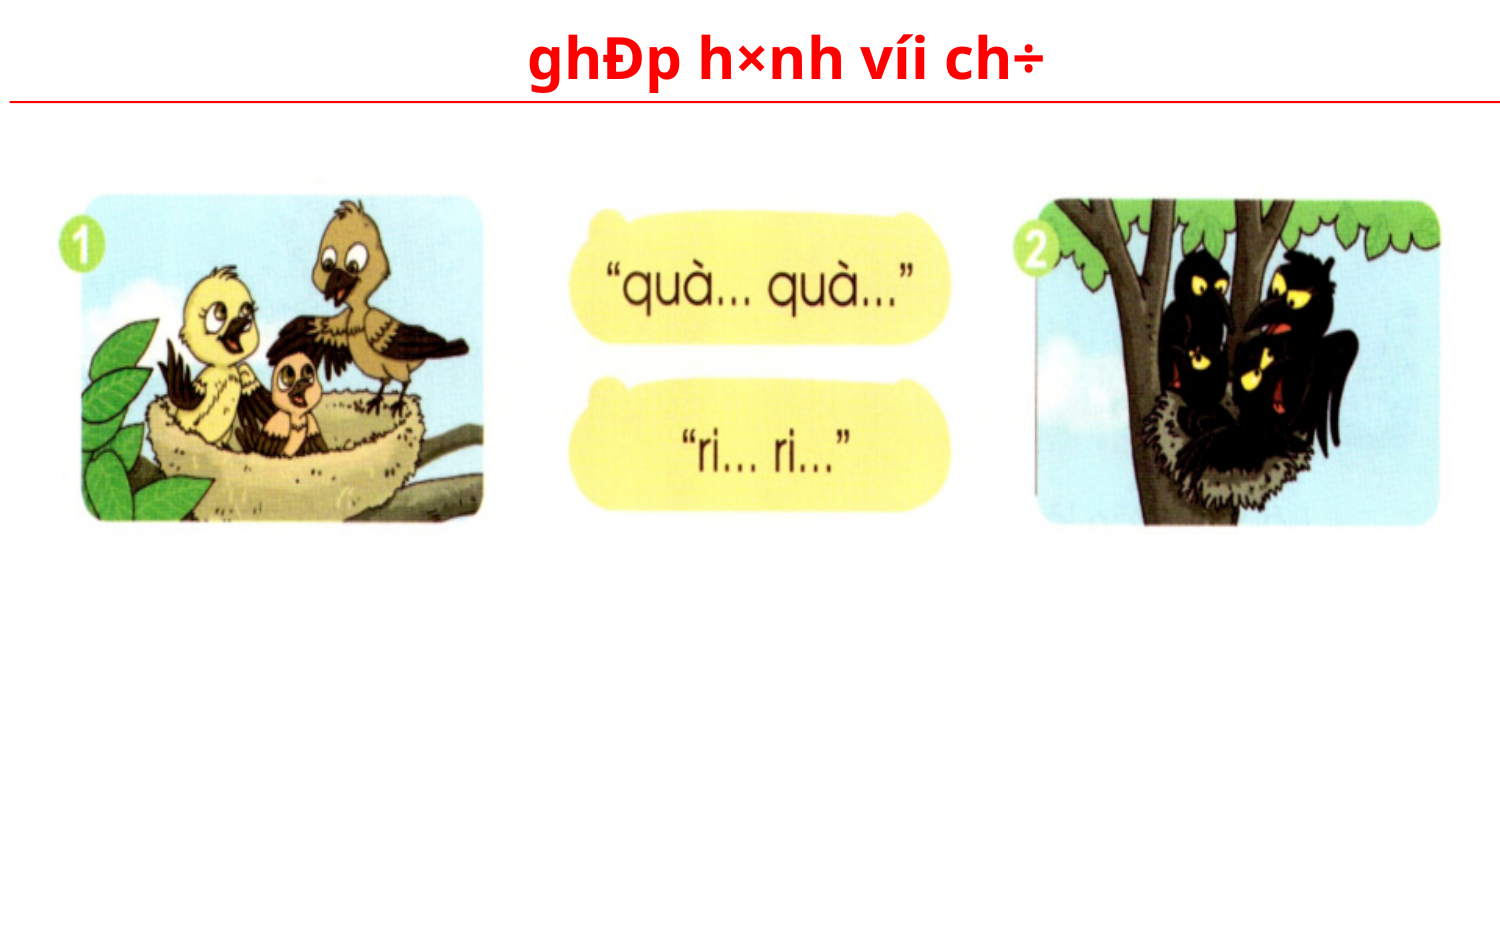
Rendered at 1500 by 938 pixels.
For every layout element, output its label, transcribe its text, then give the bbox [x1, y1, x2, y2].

text_box ghÐp h×nh víi ch÷ [369, 13, 1205, 99]
picture [37, 178, 1462, 548]
